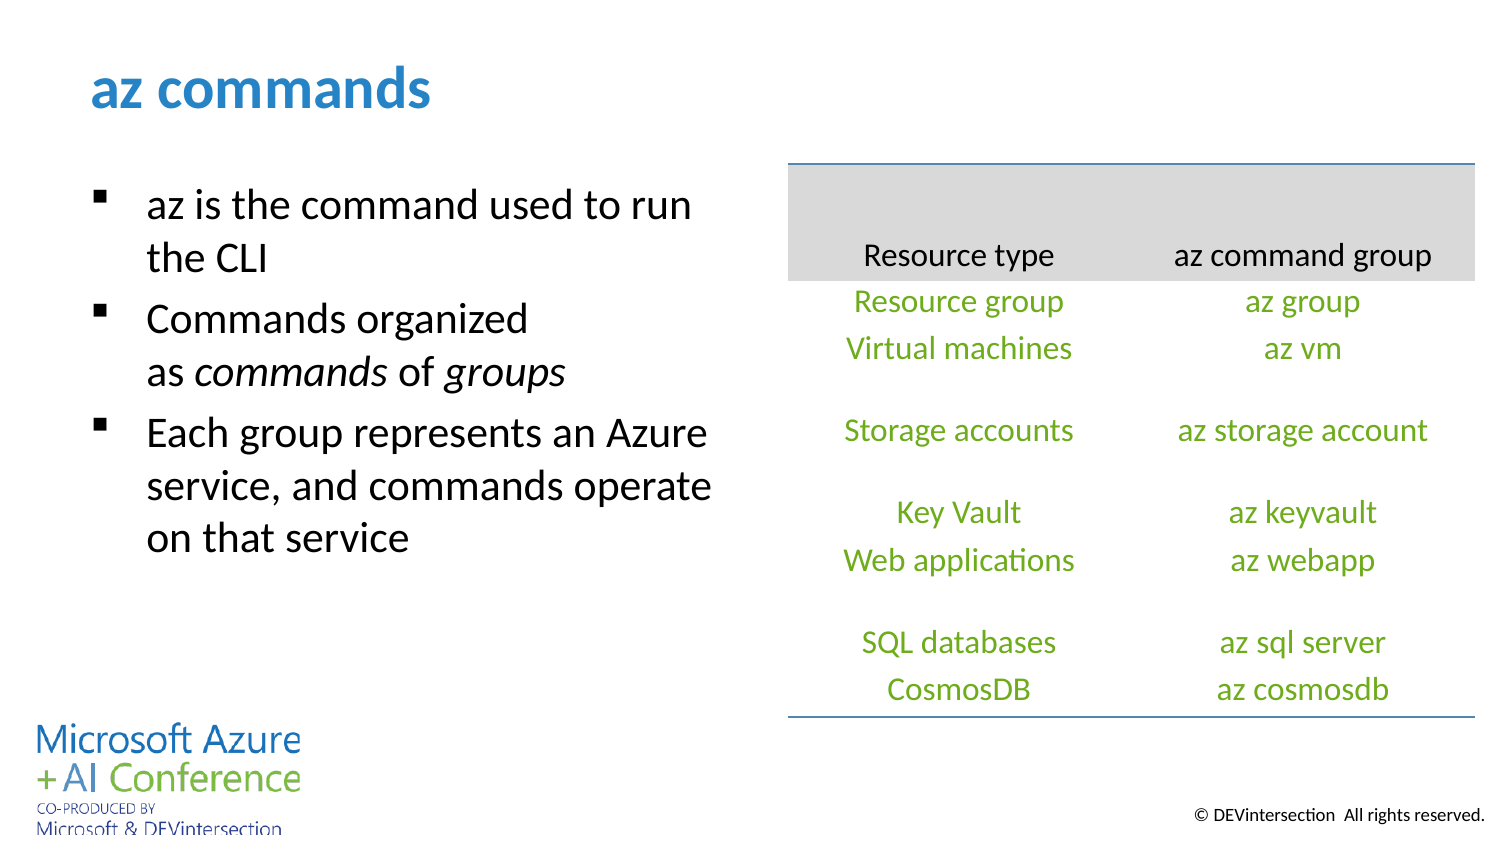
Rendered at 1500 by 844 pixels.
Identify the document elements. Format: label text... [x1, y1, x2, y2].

table_header az command group [1131, 165, 1475, 281]
table_cell az webapp [1131, 540, 1475, 622]
table_header Resource type [788, 165, 1131, 281]
table_cell Resource group [788, 281, 1131, 328]
table_cell az cosmosdb [1131, 669, 1475, 716]
table_cell az keyvault [1131, 492, 1475, 540]
list az is the command used to run the CLI Commands organized as commands of groups Each group represents an Azure service, and commands operate on that service [74, 168, 751, 694]
table_cell Key Vault [788, 492, 1131, 540]
table_cell az vm [1131, 328, 1475, 410]
table_cell az storage account [1131, 410, 1475, 492]
table_cell az group [1131, 281, 1475, 328]
table_cell Virtual machines [788, 328, 1131, 410]
title az commands [74, 37, 1426, 132]
table_cell CosmosDB [788, 669, 1131, 716]
table_cell az sql server [1131, 622, 1475, 669]
table_cell Storage accounts [788, 410, 1131, 492]
table_cell SQL databases [788, 622, 1131, 669]
table_cell Web applications [788, 540, 1131, 622]
